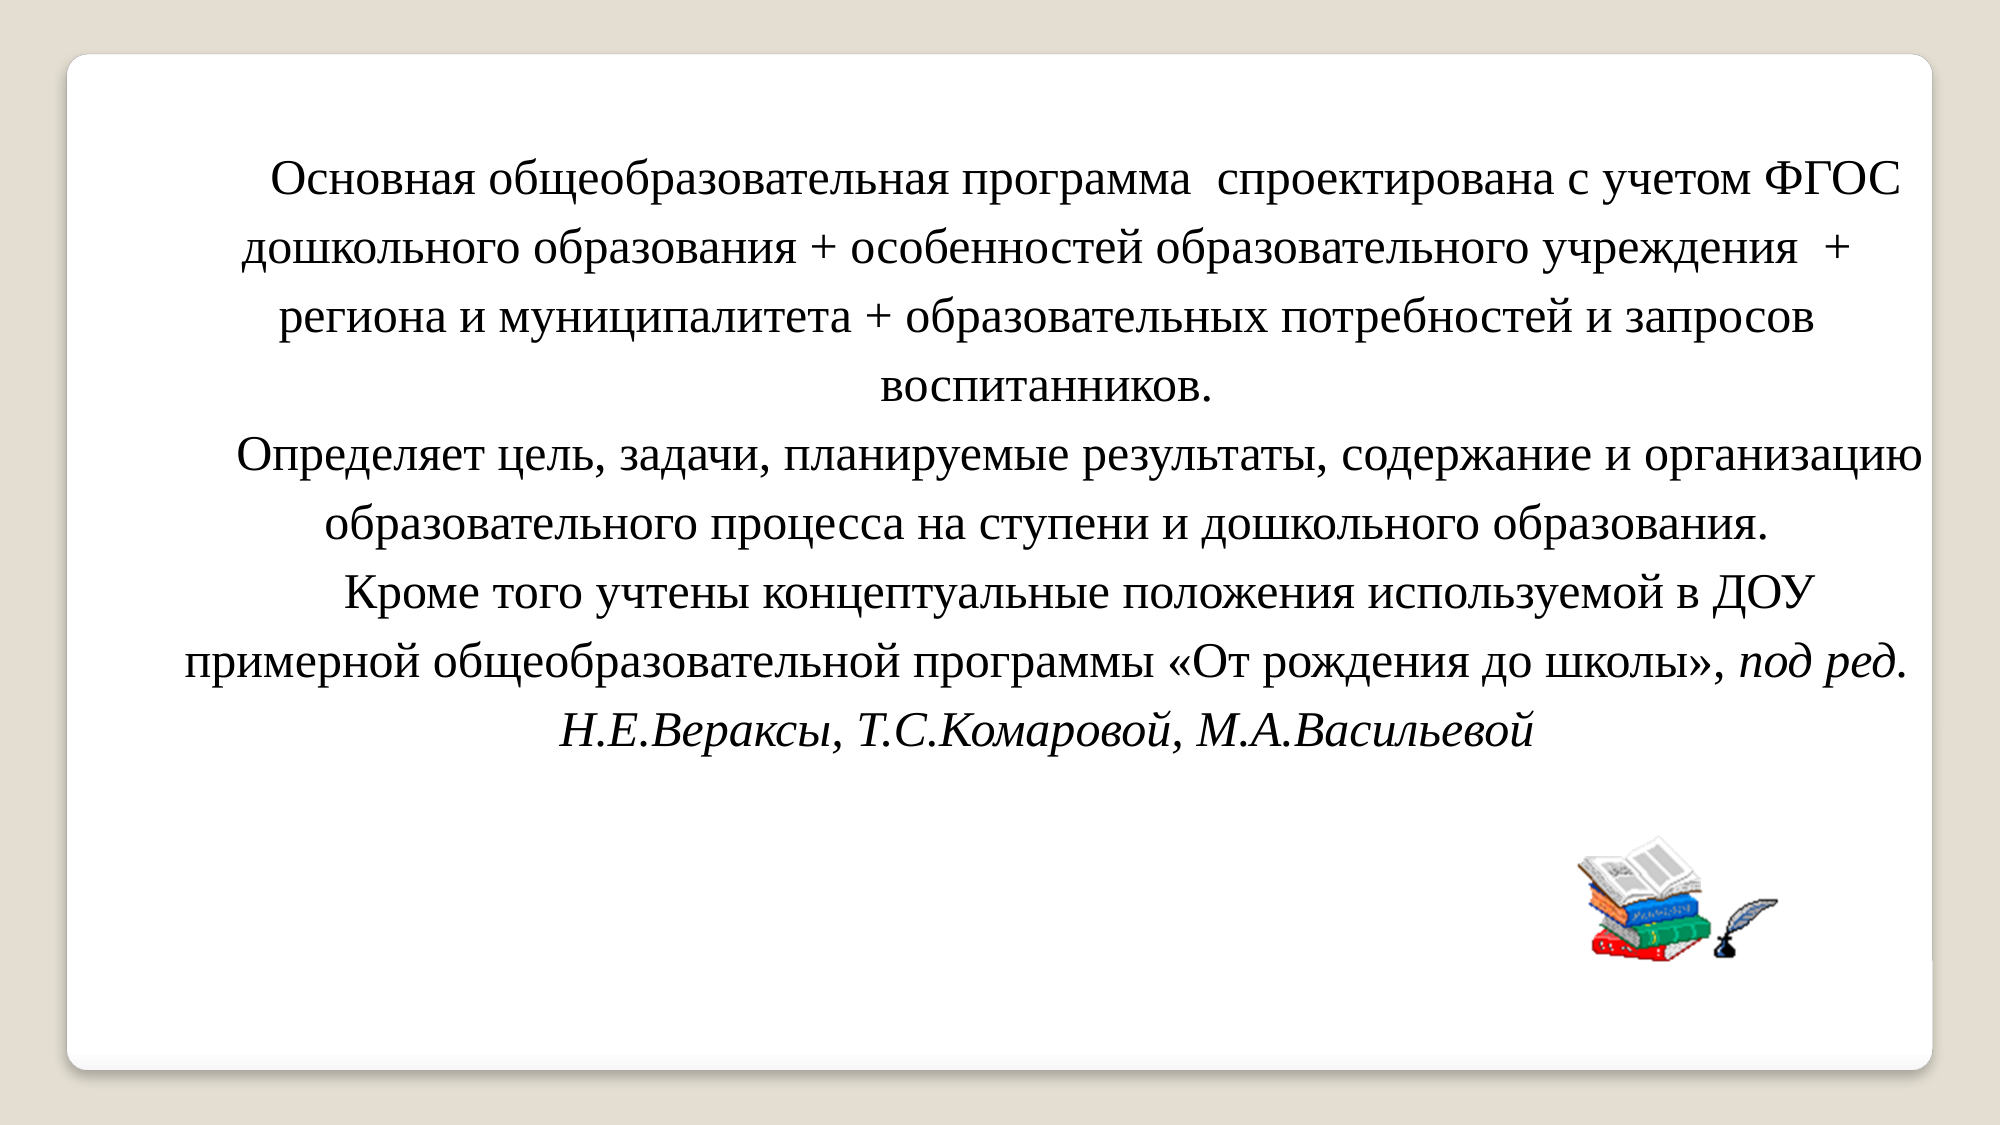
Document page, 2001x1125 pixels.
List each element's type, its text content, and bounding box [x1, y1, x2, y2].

text_box Основная общеобразовательная программа спроектирована с учетом ФГОС дошкольного образования + особенностей образовательного учреждения + региона и муниципалитета + образовательных потребностей и запросов воспитанников. Определяет цель, задачи, планируемые результаты, содержание и организацию образовательного процесса на ступени и дошкольного образования. Кроме того учтены концептуальные положения используемой в ДОУ примерной общеобразовательной программы «От рождения до школы», под ред. Н.Е.Вераксы, Т.С.Комаровой, М.А.Васильевой ООП является основным нормативным документом, характеризующим специфику содержания образования и особенности организации образовательного и воспитательного процессов. [155, 128, 1939, 1052]
picture [1571, 818, 1783, 963]
